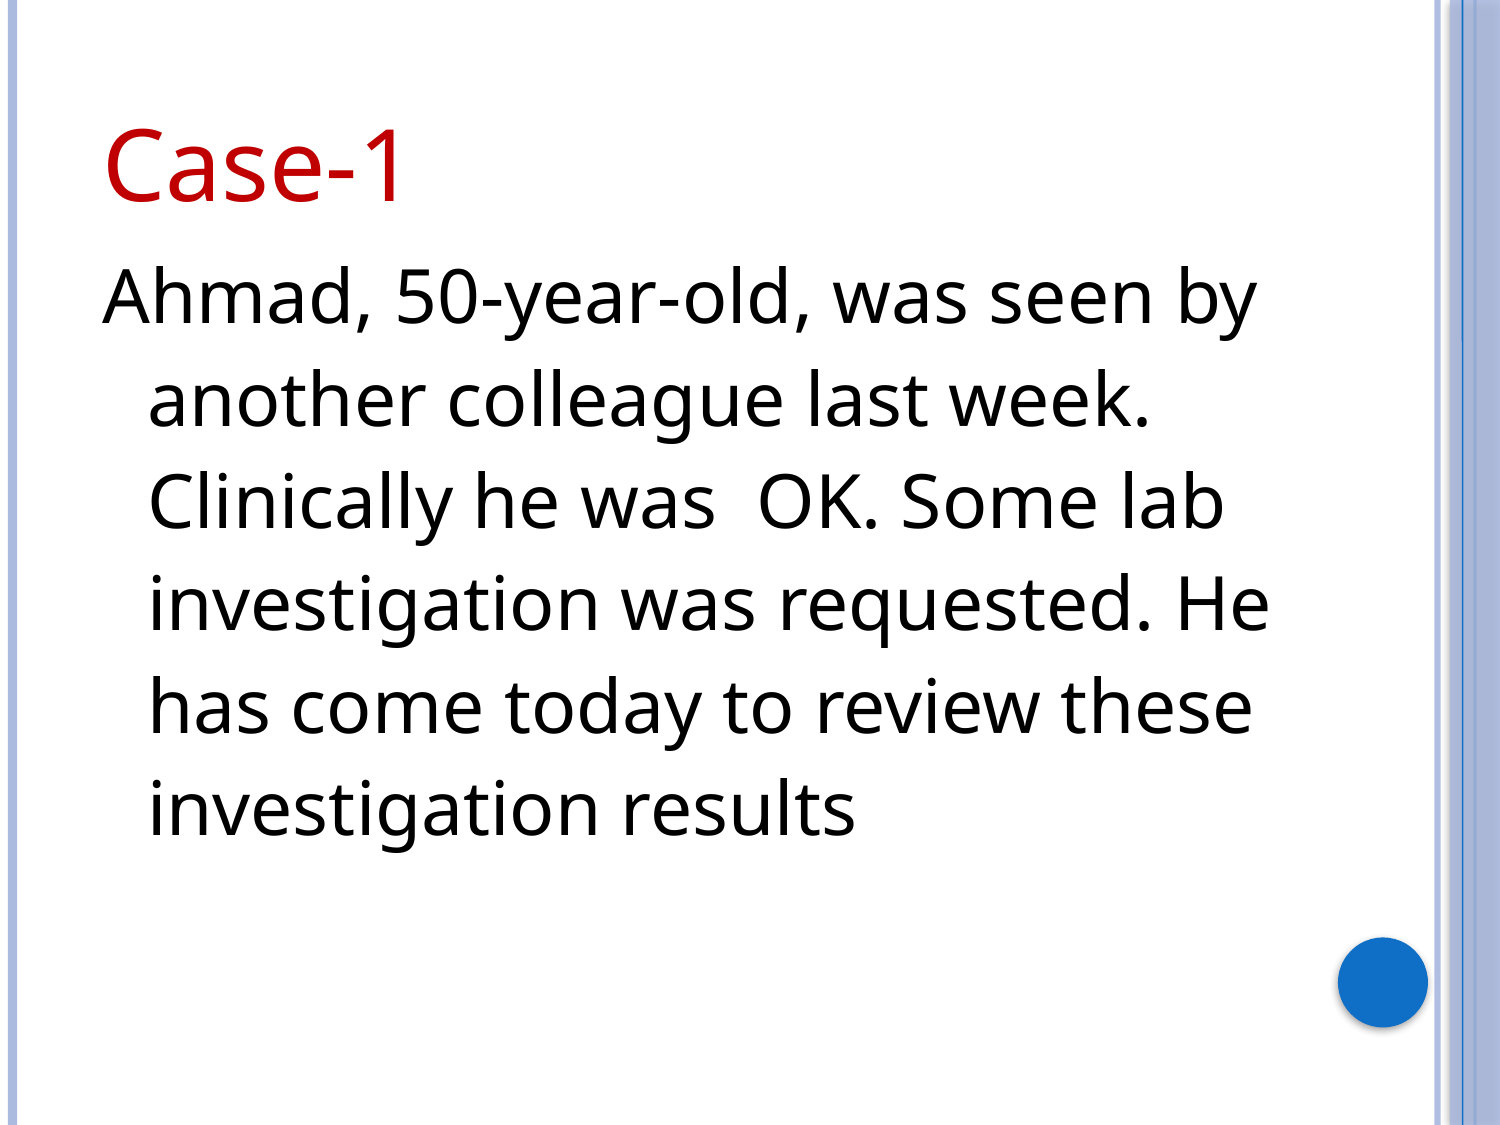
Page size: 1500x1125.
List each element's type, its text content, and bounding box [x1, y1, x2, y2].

list Case-1 Ahmad, 50-year-old, was seen by another colleague last week. Clinically he was OK. Some lab investigation was requested. He has come today to review these investigation results [87, 87, 1313, 887]
